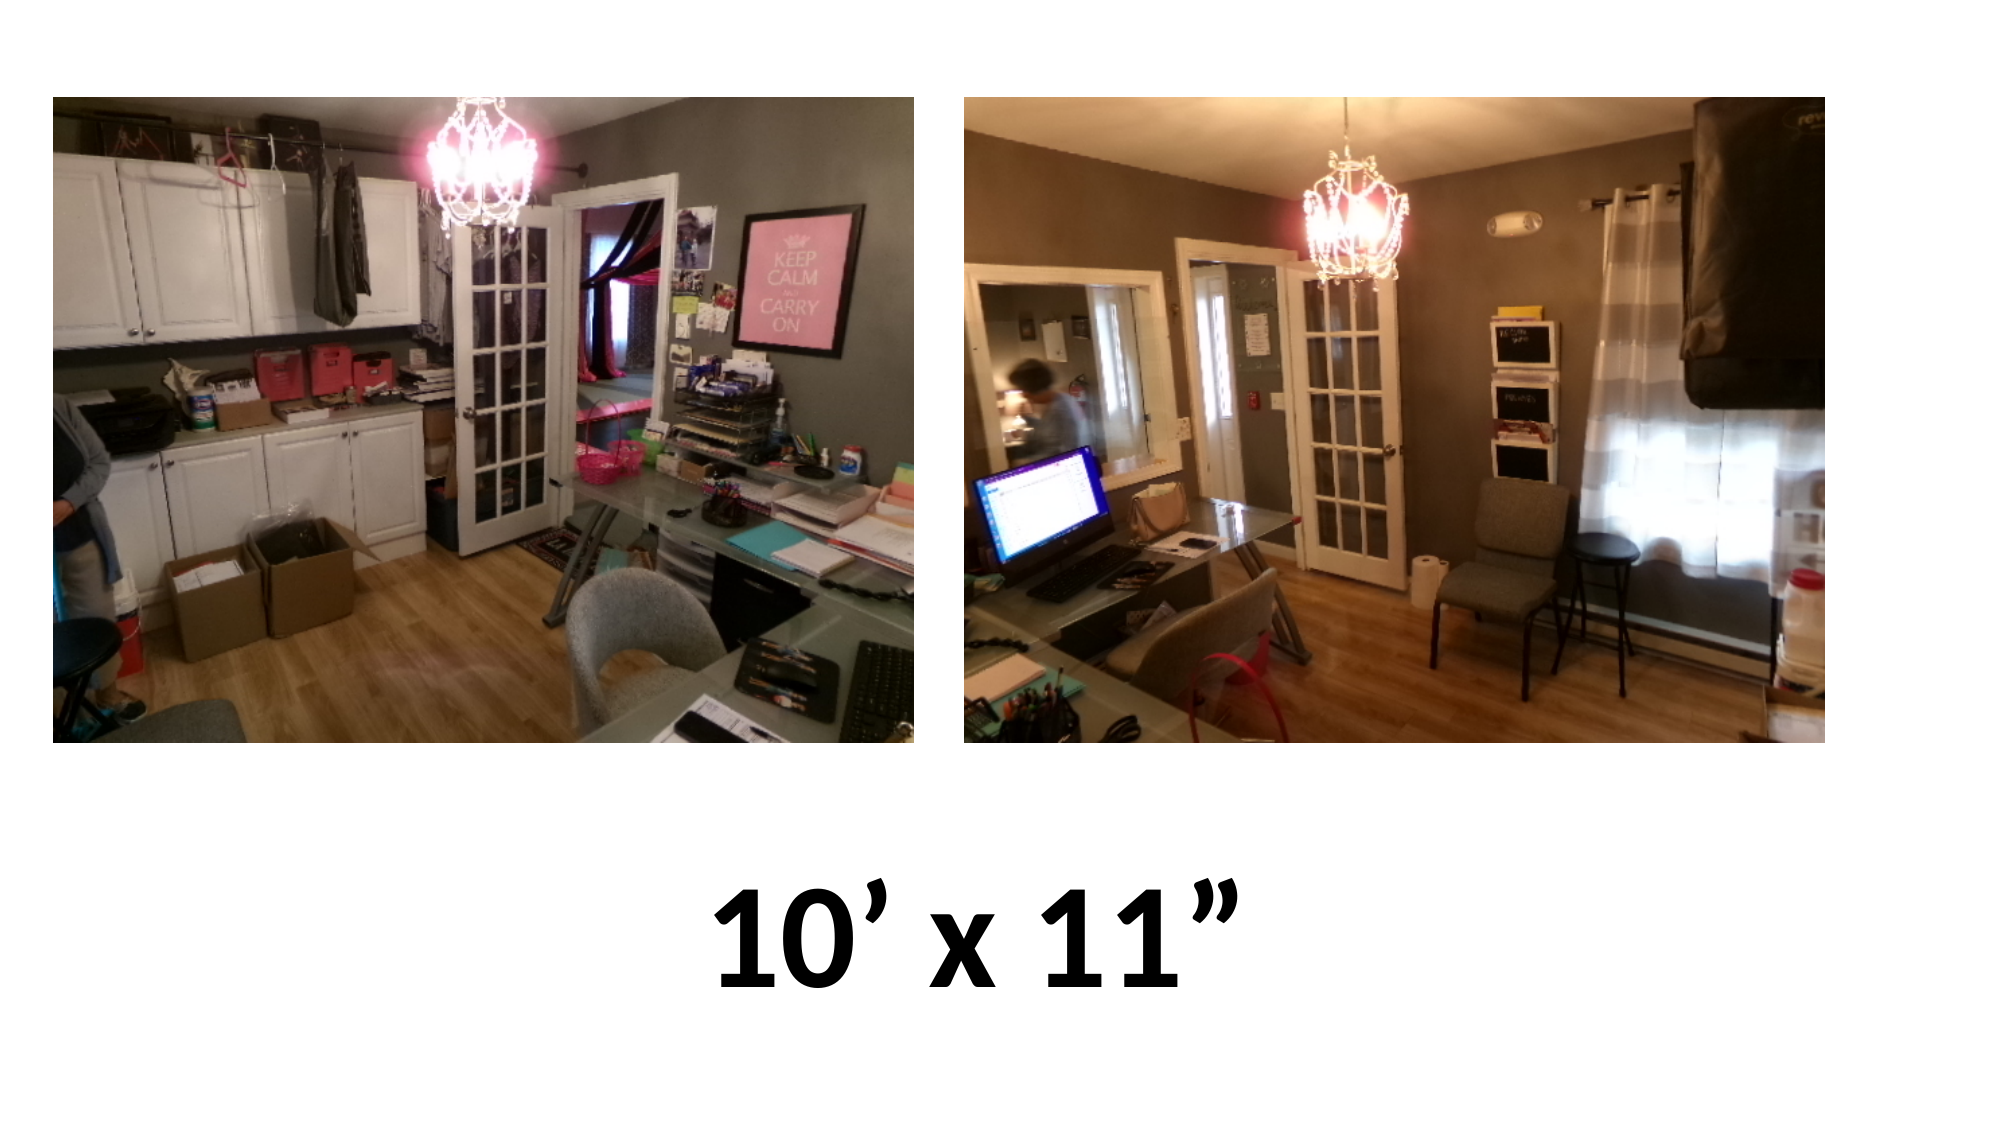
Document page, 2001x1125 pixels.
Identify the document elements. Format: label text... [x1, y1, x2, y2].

picture [53, 97, 914, 743]
text_box 10’ x 11” [689, 830, 1483, 1026]
picture [964, 97, 1825, 743]
